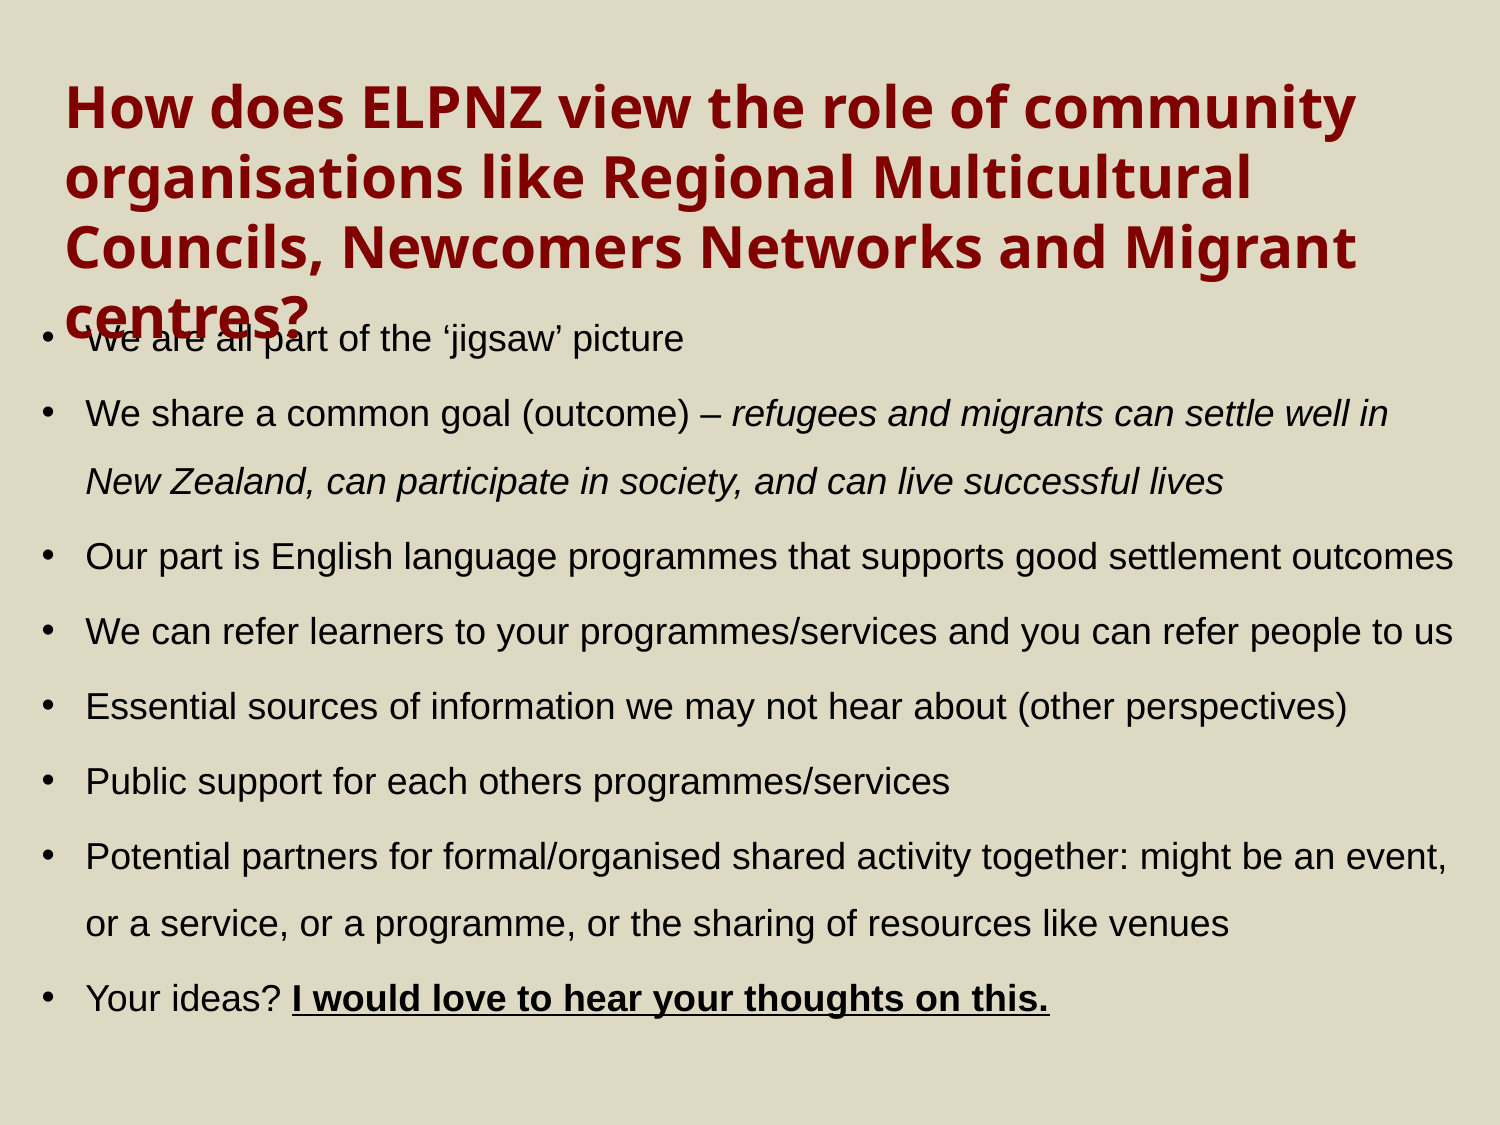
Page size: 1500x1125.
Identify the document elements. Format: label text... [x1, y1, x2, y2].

text_box How does ELPNZ view the role of community organisations like Regional Multicultural Councils, Newcomers Networks and Migrant centres? [64, 69, 1500, 189]
list We are all part of the ‘jigsaw’ picture We share a common goal (outcome) – refugees and migrants can settle well in New Zealand, can participate in society, and can live successful lives Our part is English language programmes that supports good settlement outcomes We can refer learners to your programmes/services and you can refer people to us Essential sources of information we may not hear about (other perspectives) Public support for each others programmes/services Potential partners for formal/organised shared activity together: might be an event, or a service, or a programme, or the sharing of resources like venues Your ideas? I would love to hear your thoughts on this. [41, 291, 1472, 823]
